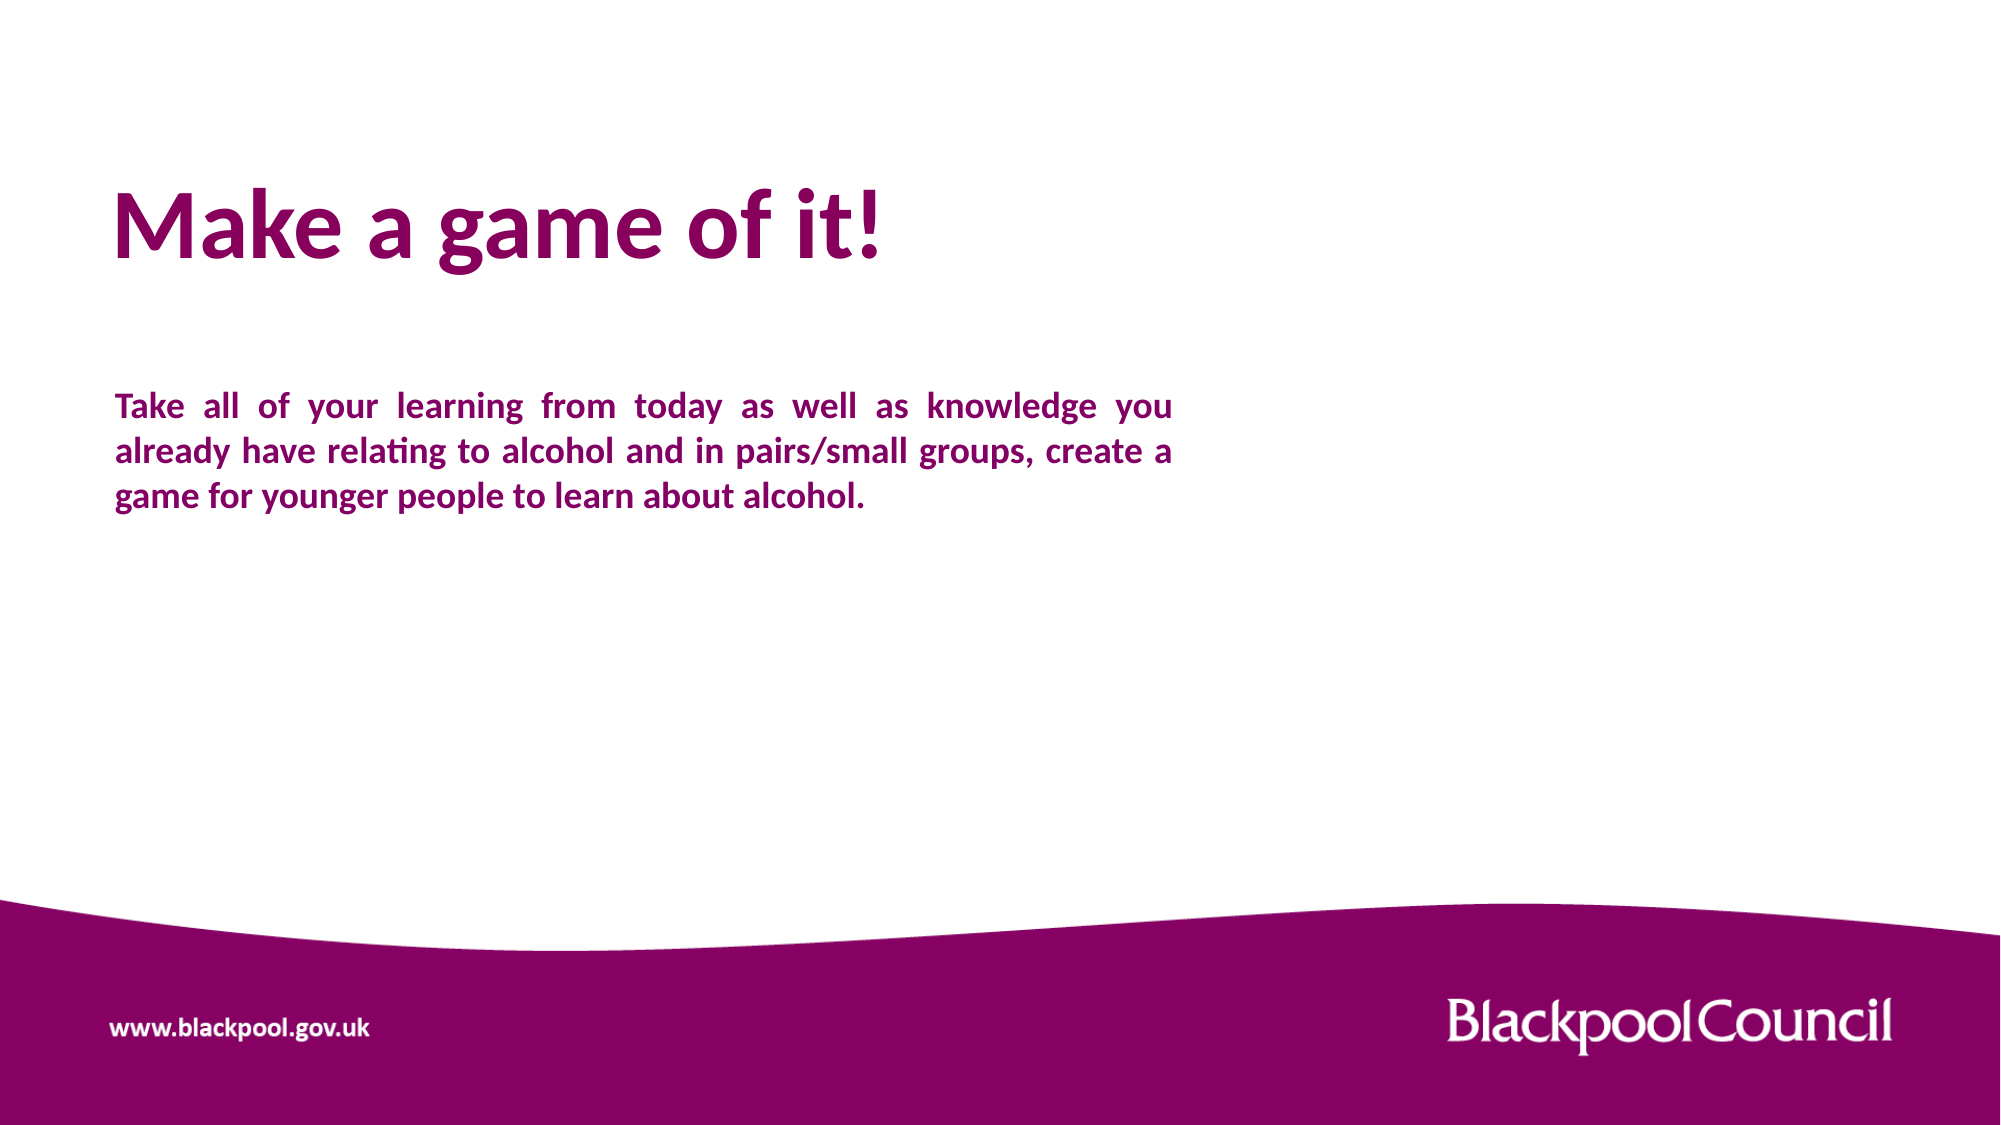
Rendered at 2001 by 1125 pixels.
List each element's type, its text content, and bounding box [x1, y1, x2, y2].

picture [0, 0, 2001, 1125]
title Make a game of it! [96, 151, 1898, 374]
list Take all of your learning from today as well as knowledge you already have relating to alcohol and in pairs/small groups, create a game for younger people to learn about alcohol. [99, 373, 1189, 791]
